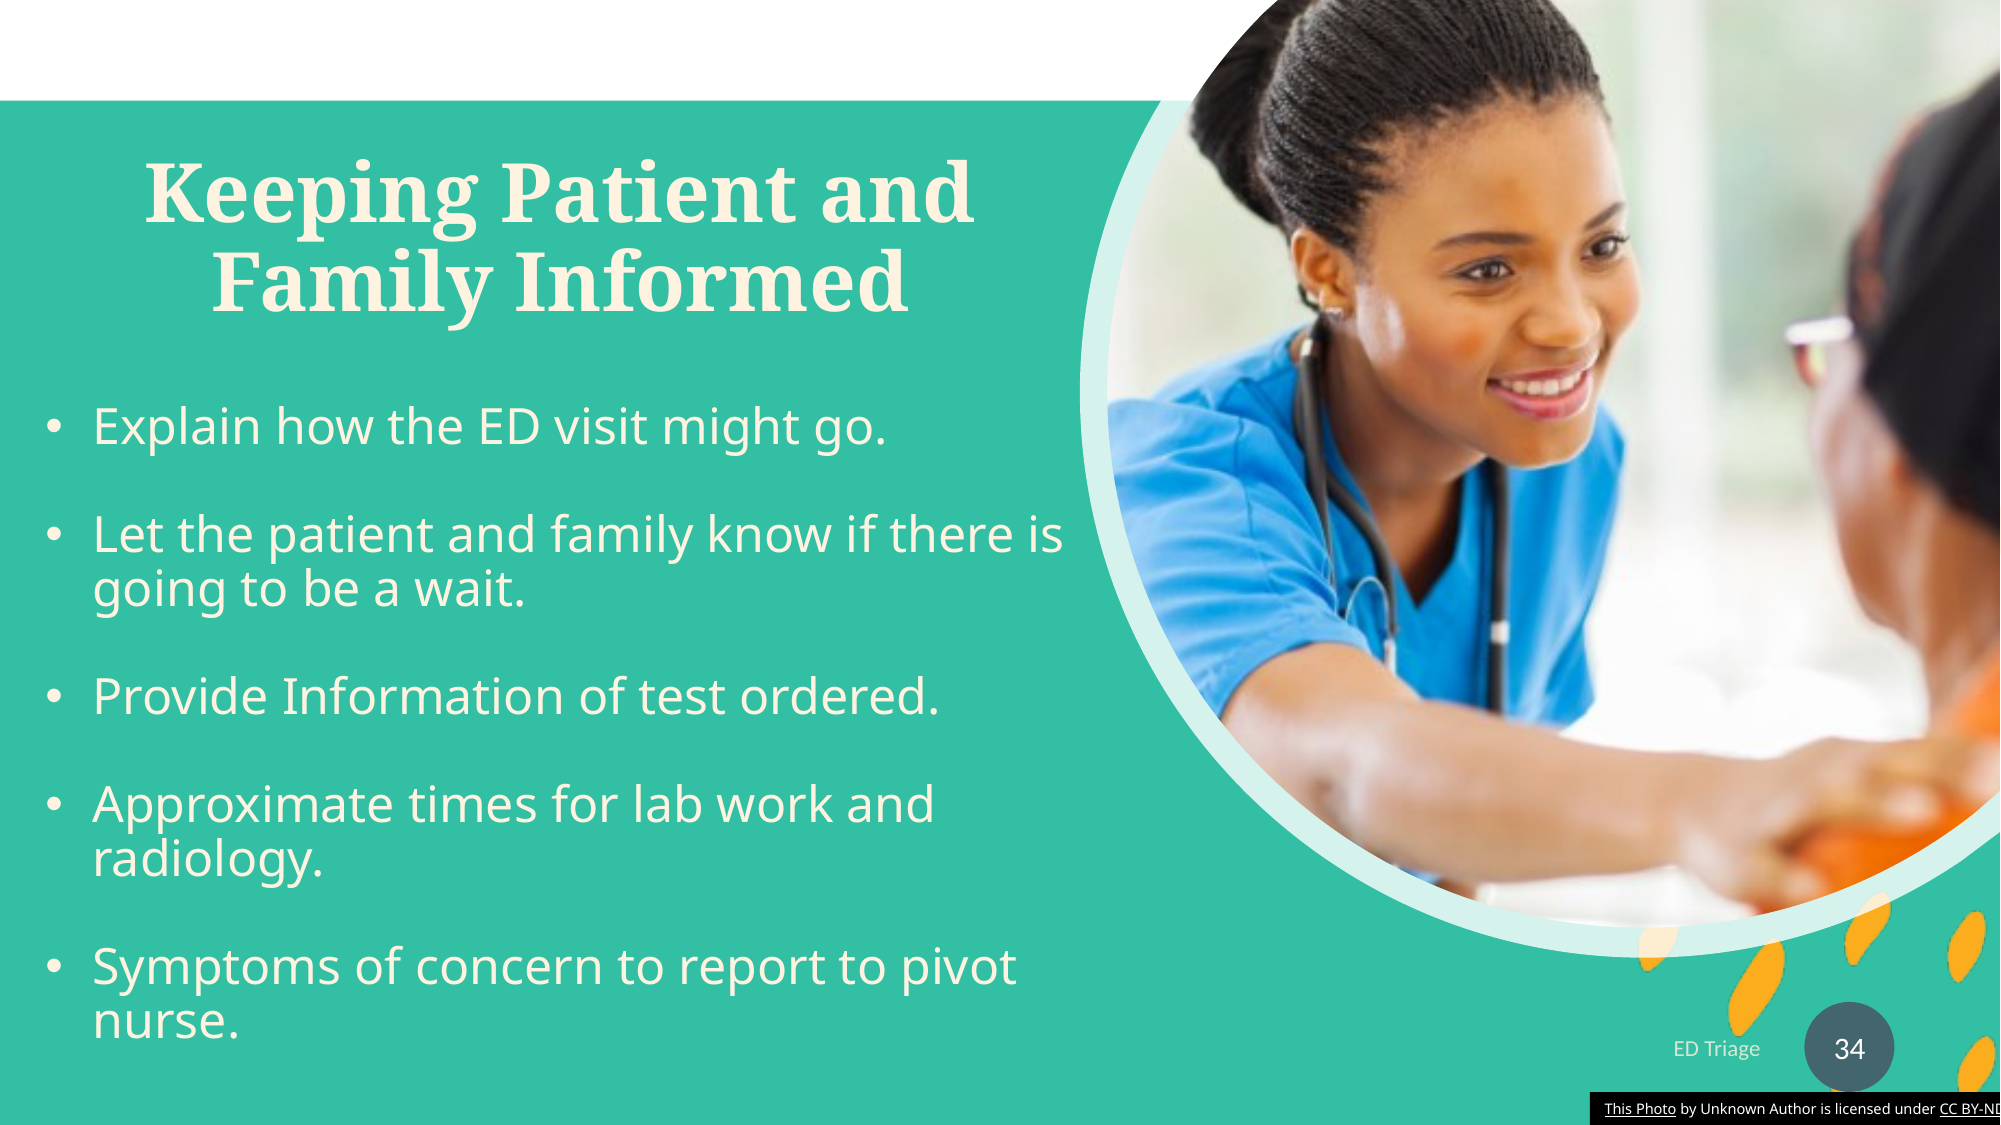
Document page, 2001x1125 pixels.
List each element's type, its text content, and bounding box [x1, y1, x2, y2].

text_box [1078, 215, 1107, 570]
text_box [1460, 928, 1830, 959]
slide_number 34 [1804, 1001, 1895, 1092]
title Keeping Patient and Family Informed [125, 131, 997, 349]
footer ED Triage [993, 1016, 1781, 1077]
text_box This Photo by Unknown Author is licensed under CC BY-ND [1589, 1092, 2000, 1125]
picture [1107, 0, 2000, 928]
subtitle Explain how the ED visit might go. Let the patient and family know if there is going to be a wait. Provide Information of test ordered. Approximate times for lab work and radiology. Symptoms of concern to report to pivot nurse. [30, 349, 1108, 1077]
